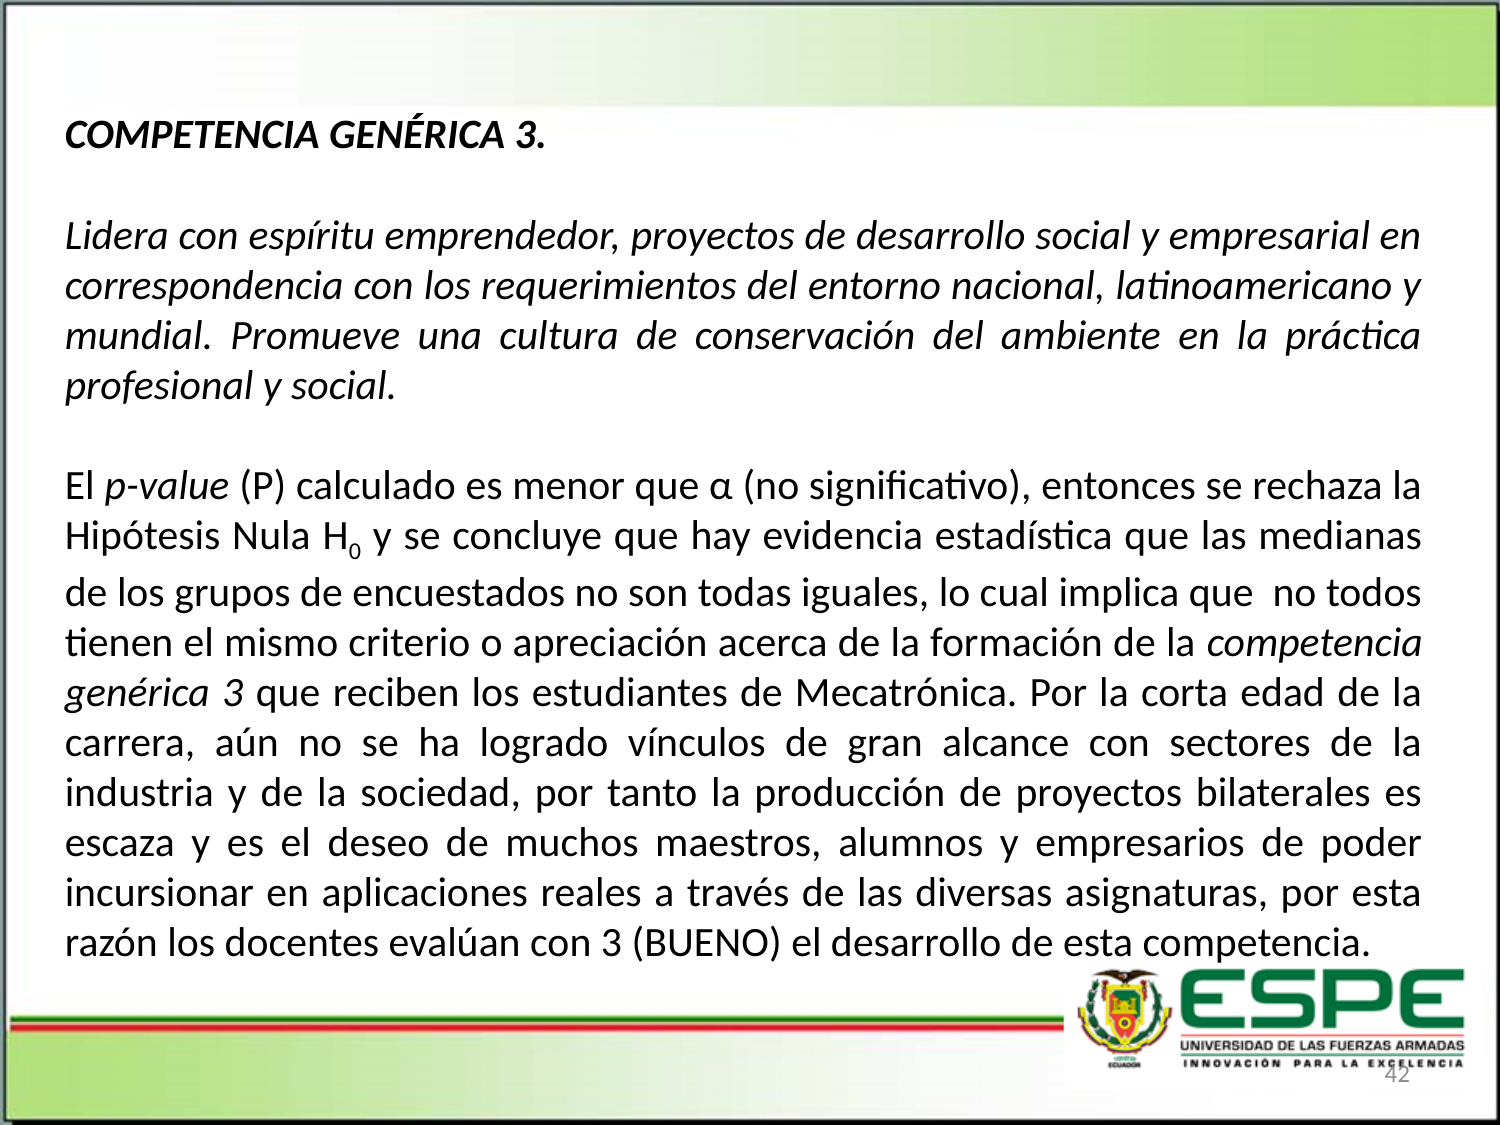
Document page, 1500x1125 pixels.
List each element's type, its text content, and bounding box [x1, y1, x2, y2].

text_box COMPETENCIA GENÉRICA 3. Lidera con espíritu emprendedor, proyectos de desarrollo social y empresarial en correspondencia con los requerimientos del entorno nacional, latinoamericano y mundial. Promueve una cultura de conservación del ambiente en la práctica profesional y social. El p-value (P) calculado es menor que α (no significativo), entonces se rechaza la Hipótesis Nula H0 y se concluye que hay evidencia estadística que las medianas de los grupos de encuestados no son todas iguales, lo cual implica que no todos tienen el mismo criterio o apreciación acerca de la formación de la competencia genérica 3 que reciben los estudiantes de Mecatrónica. Por la corta edad de la carrera, aún no se ha logrado vínculos de gran alcance con sectores de la industria y de la sociedad, por tanto la producción de proyectos bilaterales es escaza y es el deseo de muchos maestros, alumnos y empresarios de poder incursionar en aplicaciones reales a través de las diversas asignaturas, por esta razón los docentes evalúan con 3 (BUENO) el desarrollo de esta competencia. [50, 99, 1438, 972]
picture [0, 0, 1500, 1125]
slide_number 42 [1074, 1042, 1425, 1103]
